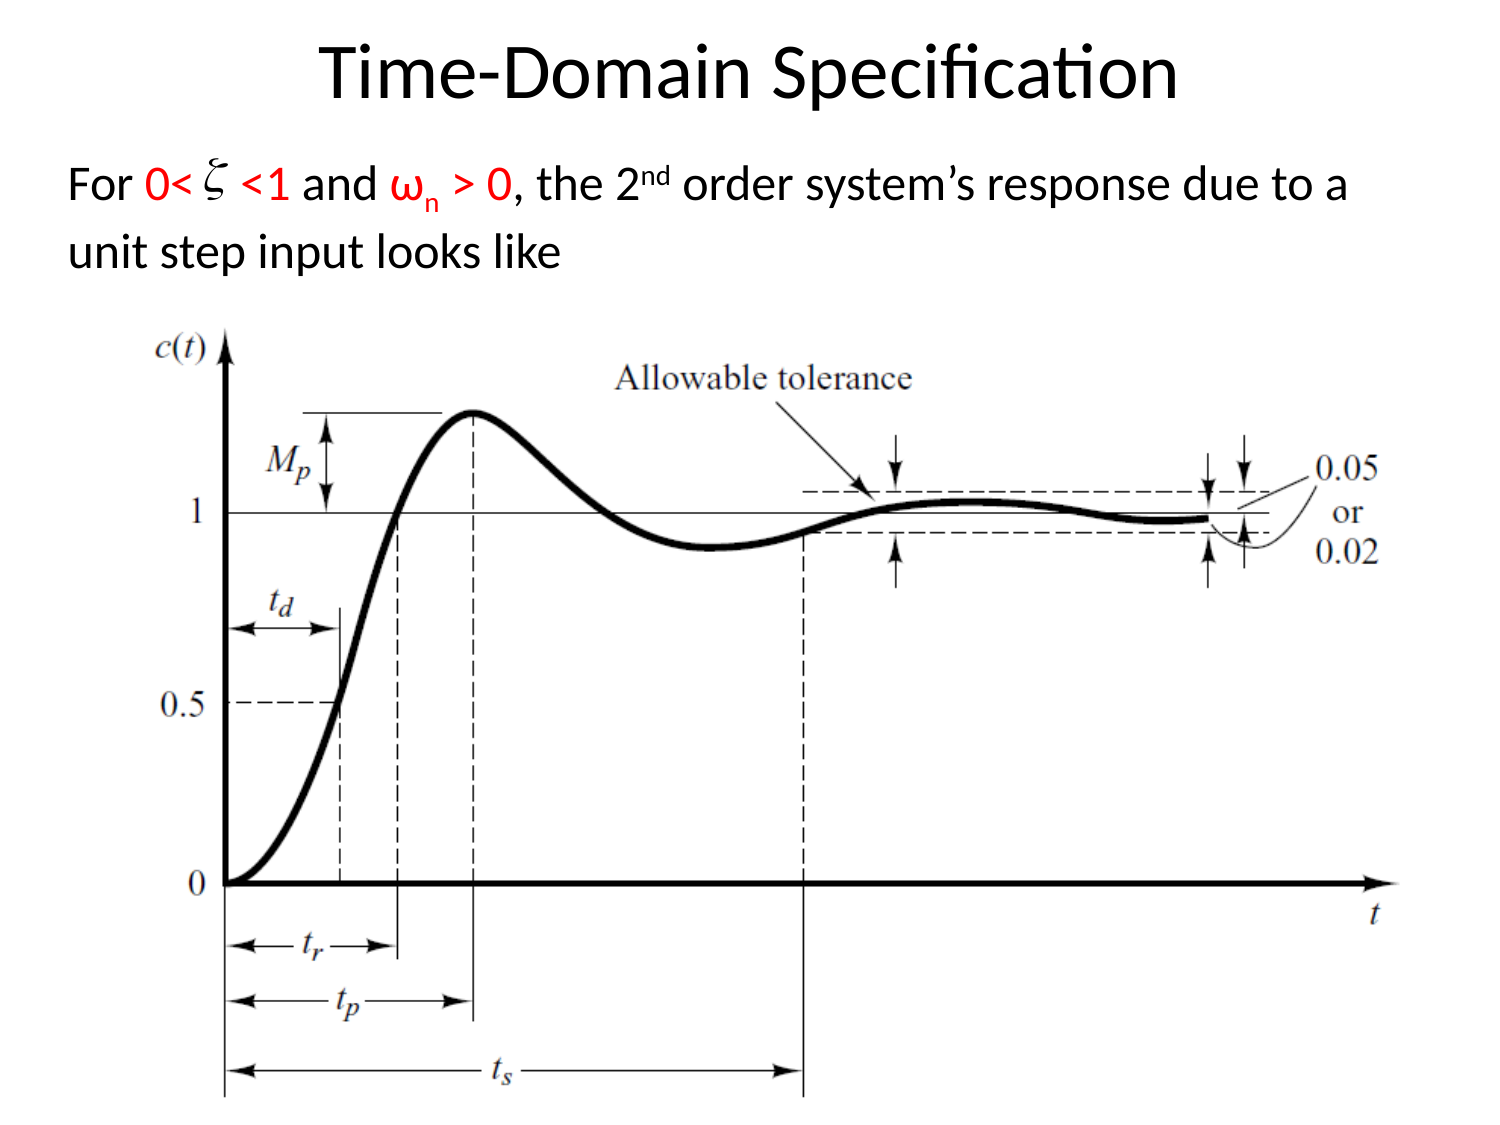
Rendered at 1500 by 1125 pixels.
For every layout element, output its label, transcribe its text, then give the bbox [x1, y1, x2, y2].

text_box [194, 148, 243, 217]
text_box For 0< <1 and ωn > 0, the 2nd order system’s response due to a unit step input looks like [53, 142, 1395, 286]
title Time-Domain Specification [75, 7, 1425, 126]
picture [147, 314, 1424, 1105]
